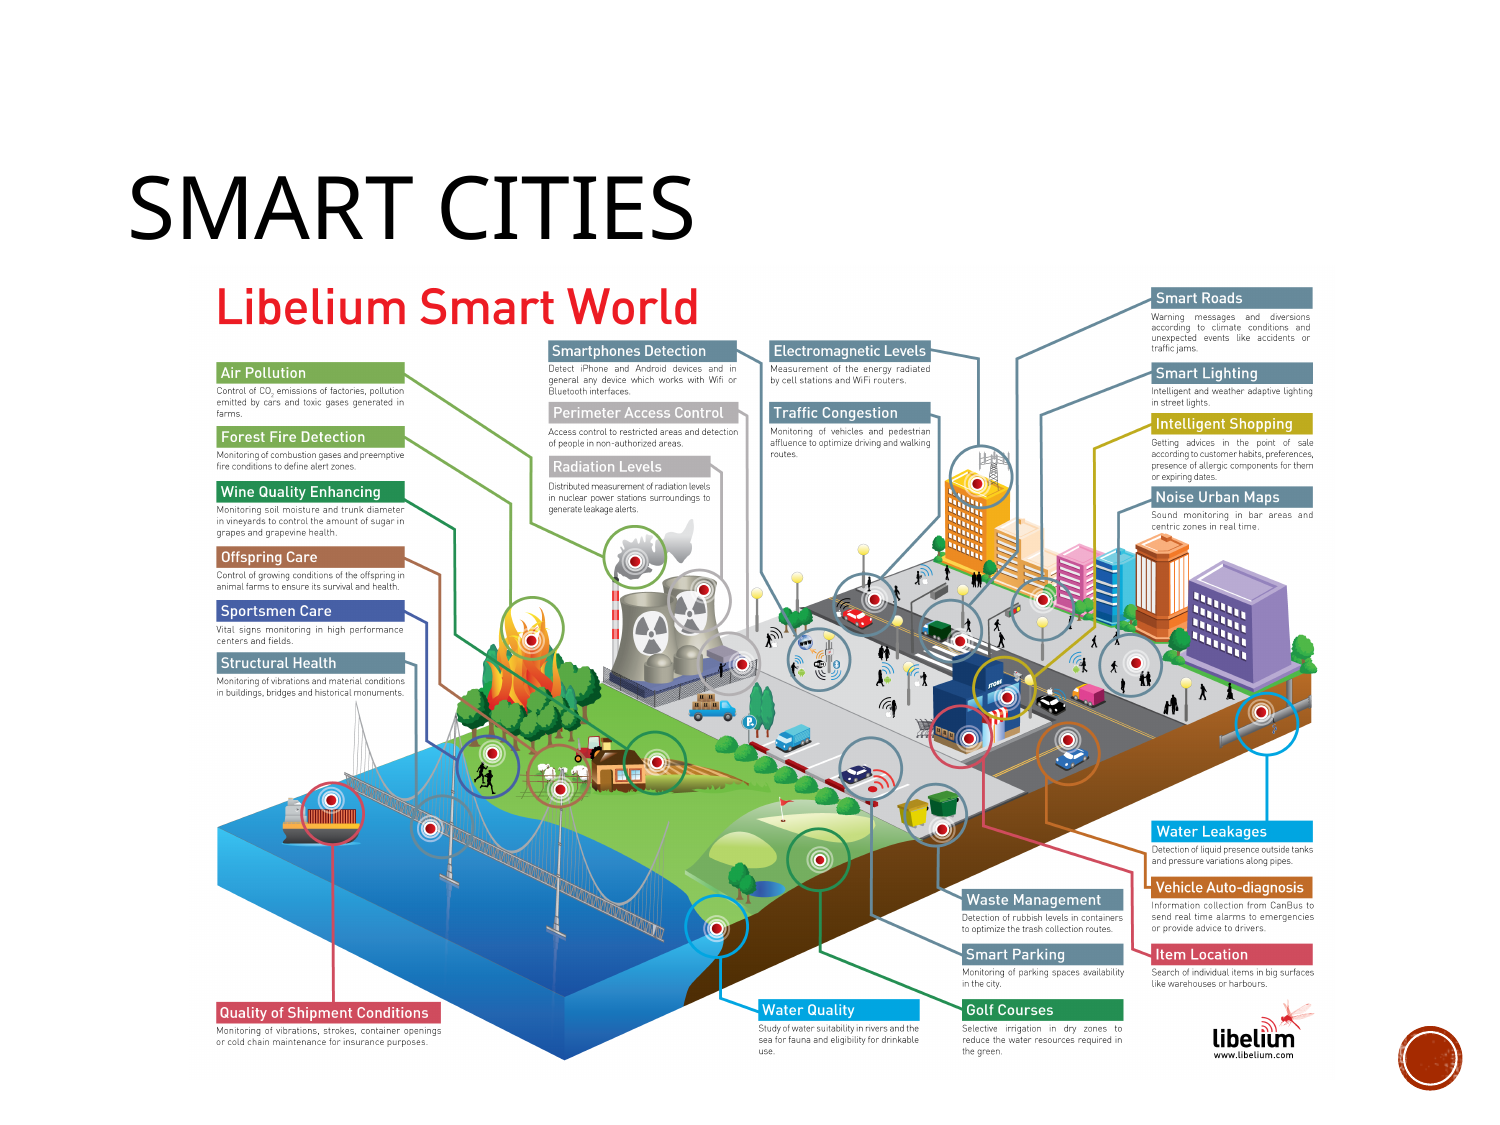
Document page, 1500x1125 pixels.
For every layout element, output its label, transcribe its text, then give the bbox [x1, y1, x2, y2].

title Smart Cities [112, 79, 1388, 344]
picture [189, 265, 1335, 1080]
